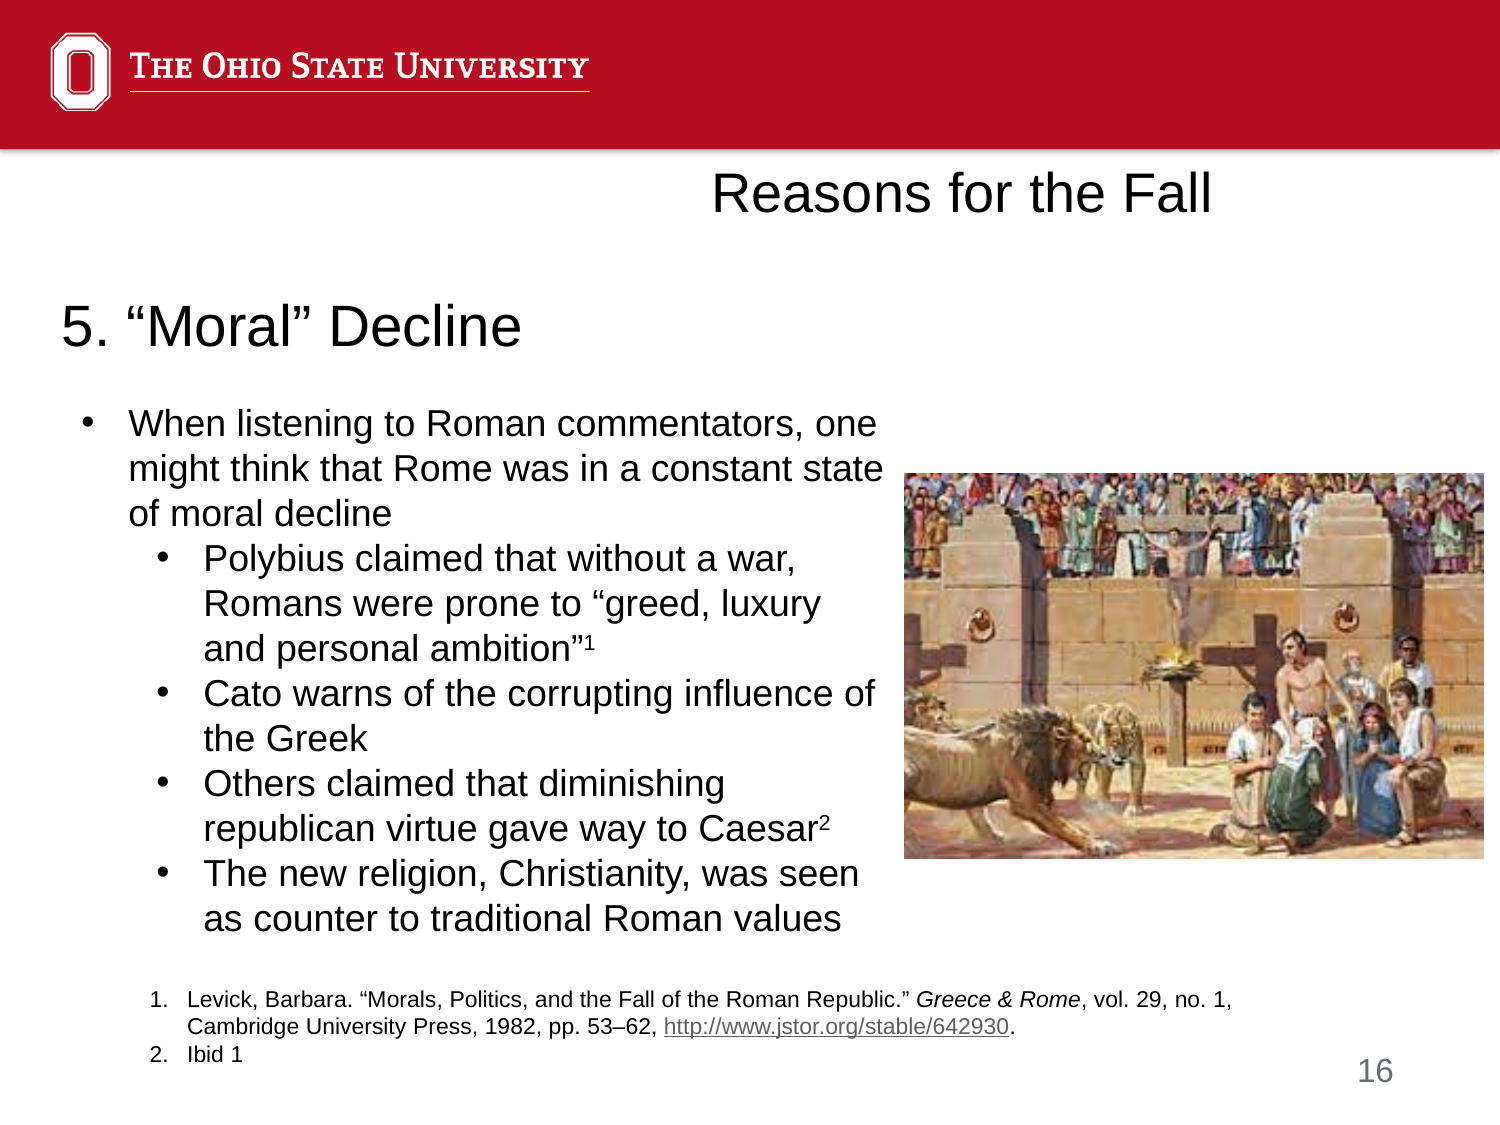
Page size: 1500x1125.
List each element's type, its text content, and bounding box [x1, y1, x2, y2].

picture [904, 473, 1485, 859]
text_box When listening to Roman commentators, one might think that Rome was in a constant state of moral decline Polybius claimed that without a war, Romans were prone to “greed, luxury and personal ambition”1 Cato warns of the corrupting influence of the Greek Others claimed that diminishing republican virtue gave way to Caesar2 The new religion, Christianity, was seen as counter to traditional Roman values [66, 391, 905, 946]
text_box Levick, Barbara. “Morals, Politics, and the Fall of the Roman Republic.” Greece & Rome, vol. 29, no. 1, Cambridge University Press, 1982, pp. 53–62, http://www.jstor.org/stable/642930. Ibid 1 [134, 976, 1366, 1074]
picture [50, 32, 590, 111]
title Reasons for the Fall [696, 148, 1484, 232]
text_box 5. “Moral” Decline [47, 280, 805, 366]
